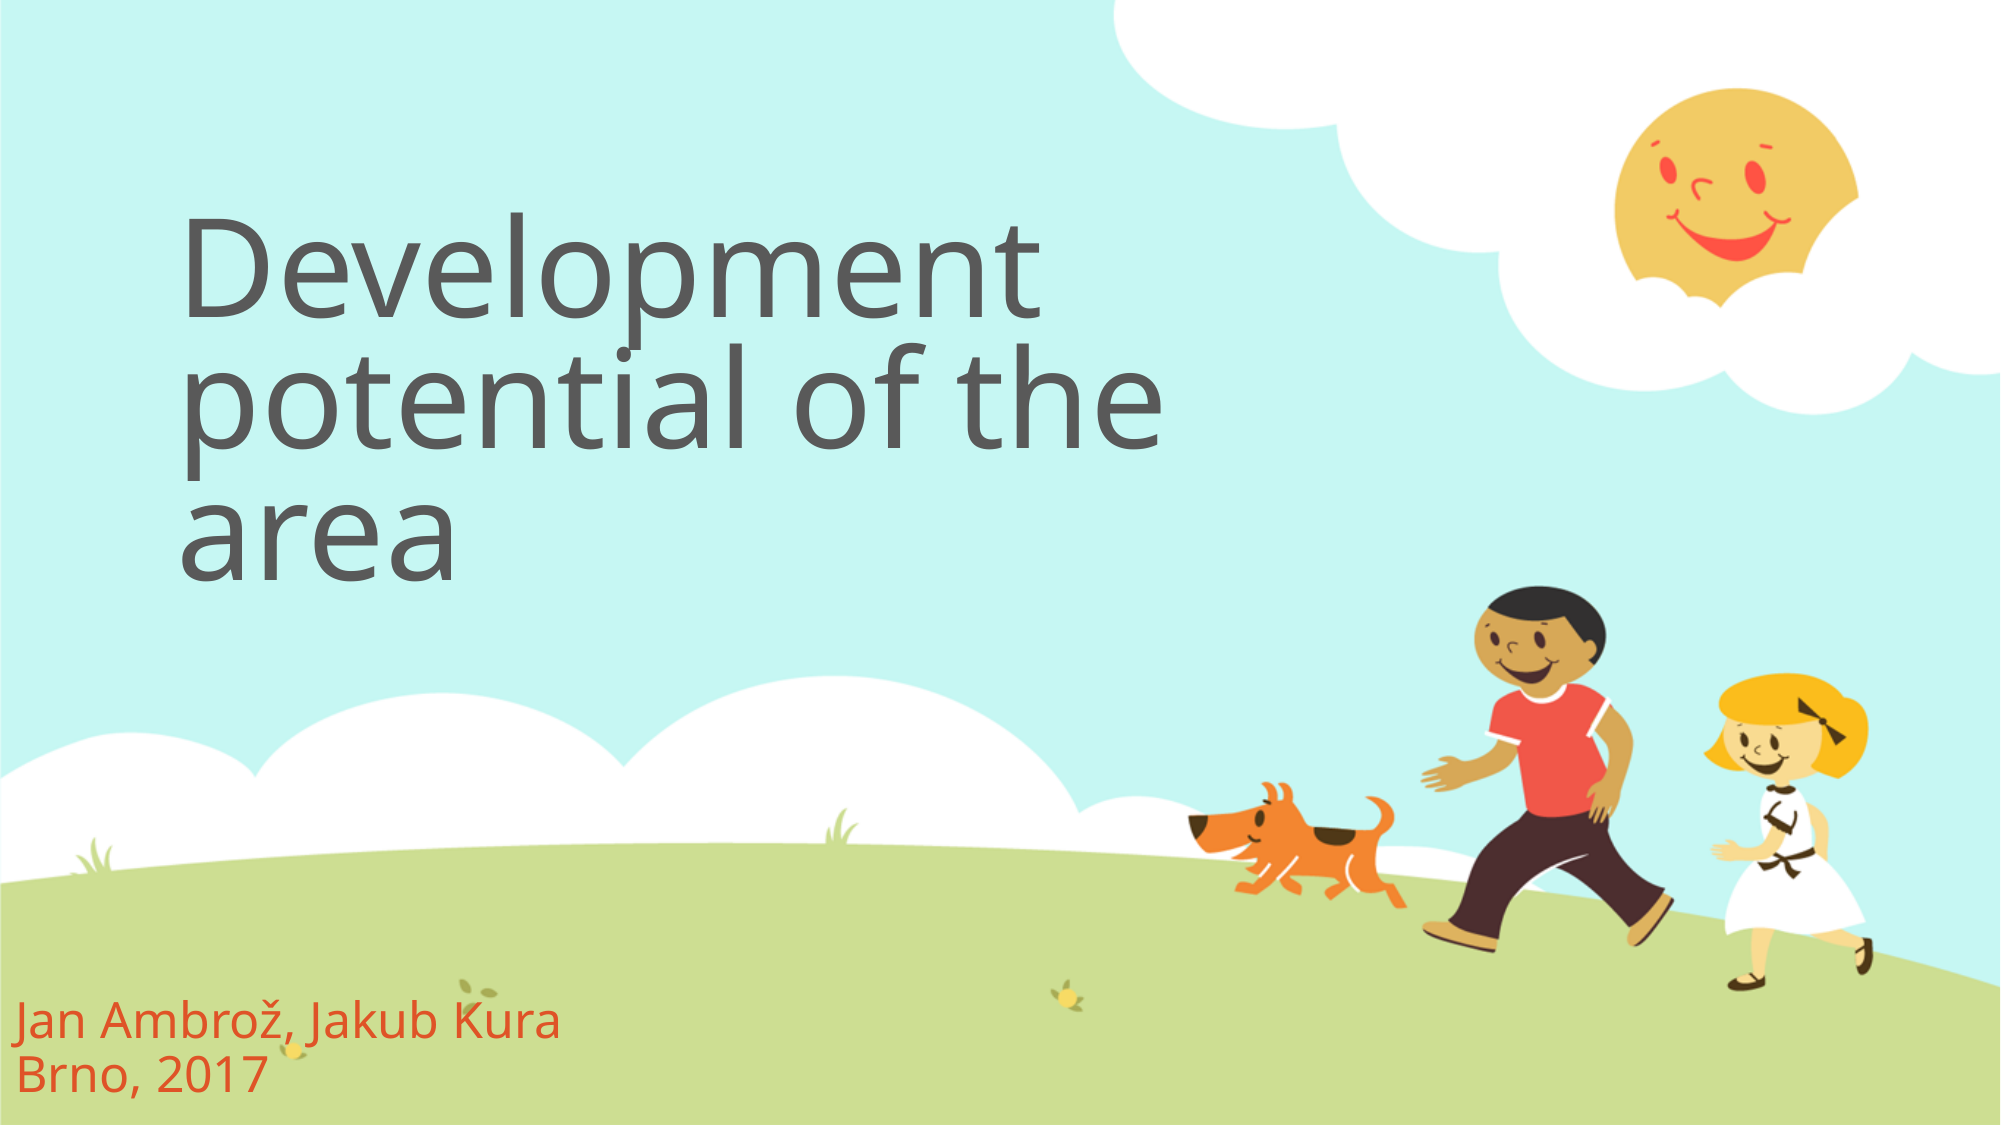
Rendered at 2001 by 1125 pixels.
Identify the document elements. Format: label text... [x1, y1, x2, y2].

picture [0, 0, 2001, 1125]
subtitle Jan Ambrož, Jakub Kura Brno, 2017 [0, 987, 1164, 1125]
title Development potential of the area [161, 156, 1325, 615]
